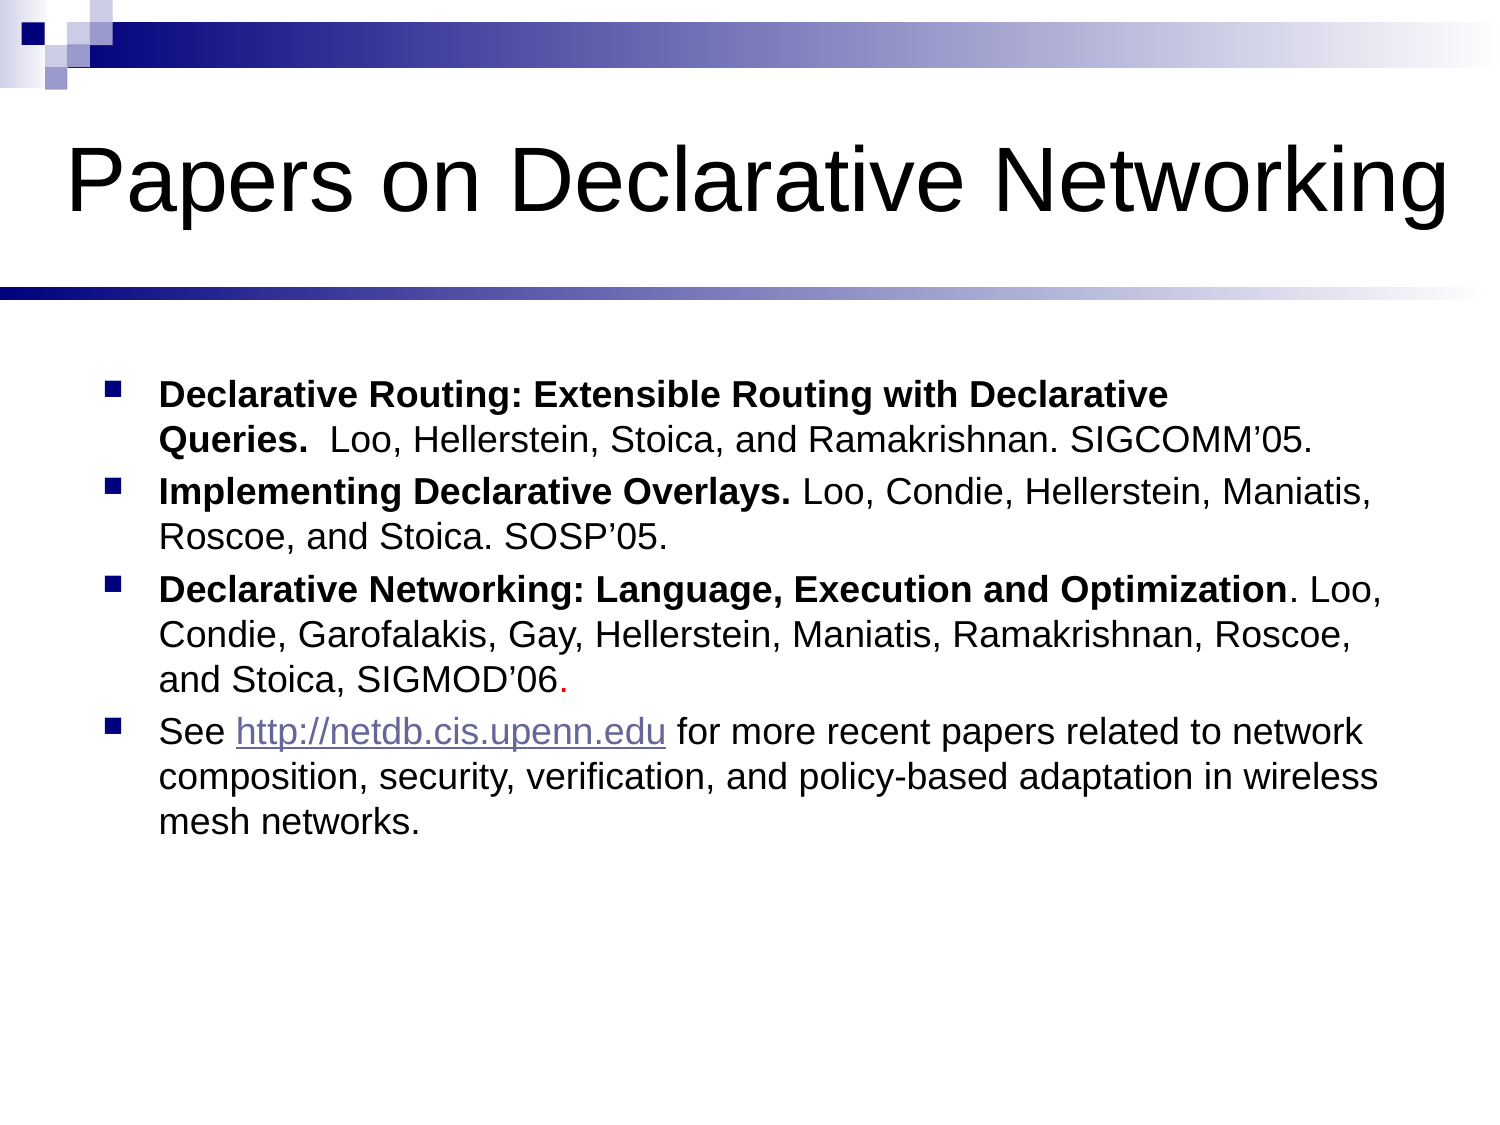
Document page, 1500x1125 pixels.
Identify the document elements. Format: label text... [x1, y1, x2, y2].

list Declarative Routing: Extensible Routing with Declarative Queries. Loo, Hellerstein, Stoica, and Ramakrishnan. SIGCOMM’05. Implementing Declarative Overlays. Loo, Condie, Hellerstein, Maniatis, Roscoe, and Stoica. SOSP’05. Declarative Networking: Language, Execution and Optimization. Loo, Condie, Garofalakis, Gay, Hellerstein, Maniatis, Ramakrishnan, Roscoe, and Stoica, SIGMOD’06. See http://netdb.cis.upenn.edu for more recent papers related to network composition, security, verification, and policy-based adaptation in wireless mesh networks. [87, 362, 1413, 888]
title Papers on Declarative Networking [49, 74, 1476, 276]
